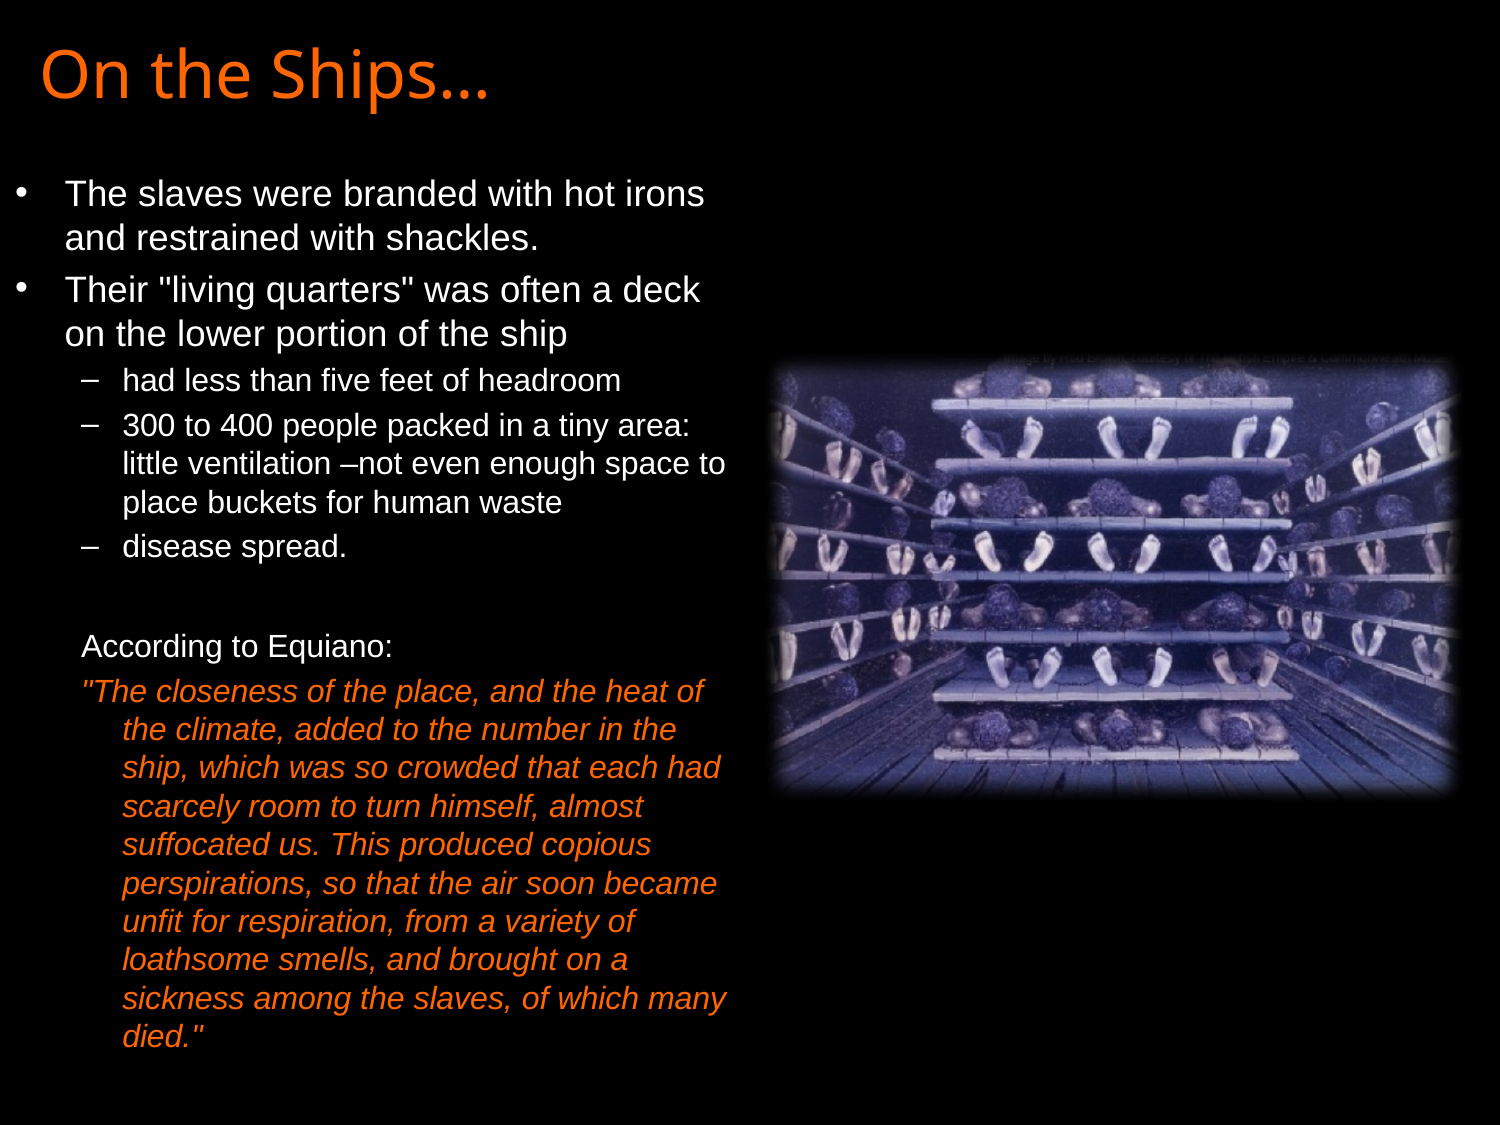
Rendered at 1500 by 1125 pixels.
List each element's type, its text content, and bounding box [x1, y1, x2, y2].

picture [762, 349, 1466, 805]
text_box On the Ships… [24, 24, 675, 120]
list The slaves were branded with hot irons and restrained with shackles. Their "living quarters" was often a deck on the lower portion of the ship had less than five feet of headroom 300 to 400 people packed in a tiny area: little ventilation –not even enough space to place buckets for human waste disease spread. According to Equiano: "The closeness of the place, and the heat of the climate, added to the number in the ship, which was so crowded that each had scarcely room to turn himself, almost suffocated us. This produced copious perspirations, so that the air soon became unfit for respiration, from a variety of loathsome smells, and brought on a sickness among the slaves, of which many died." [0, 162, 763, 1125]
